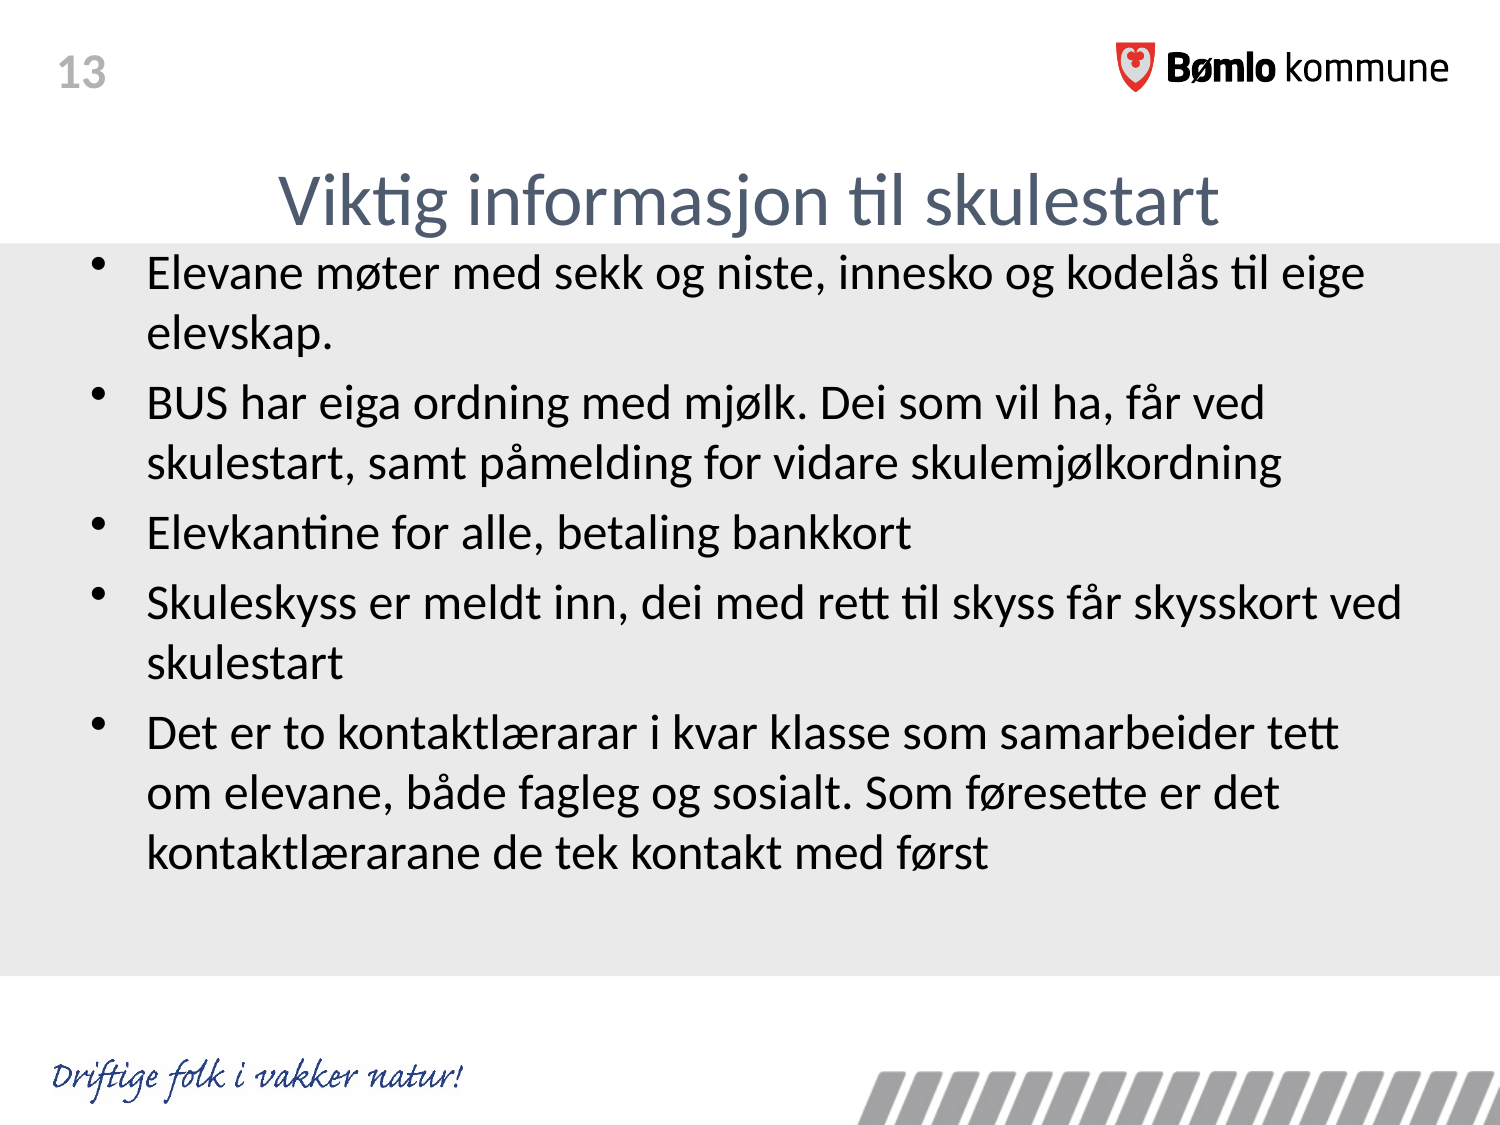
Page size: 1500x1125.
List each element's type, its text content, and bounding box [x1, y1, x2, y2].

picture [53, 1058, 463, 1104]
list Elevane møter med sekk og niste, innesko og kodelås til eige elevskap. BUS har eiga ordning med mjølk. Dei som vil ha, får ved skulestart, samt påmelding for vidare skulemjølkordning Elevkantine for alle, betaling bankkort Skuleskyss er meldt inn, dei med rett til skyss får skysskort ved skulestart Det er to kontaktlærarar i kvar klasse som samarbeider tett om elevane, både fagleg og sosialt. Som føresette er det kontaktlærarane de tek kontakt med først [75, 231, 1425, 1094]
picture [761, 1071, 1500, 1125]
title Viktig informasjon til skulestart [75, 101, 1425, 231]
